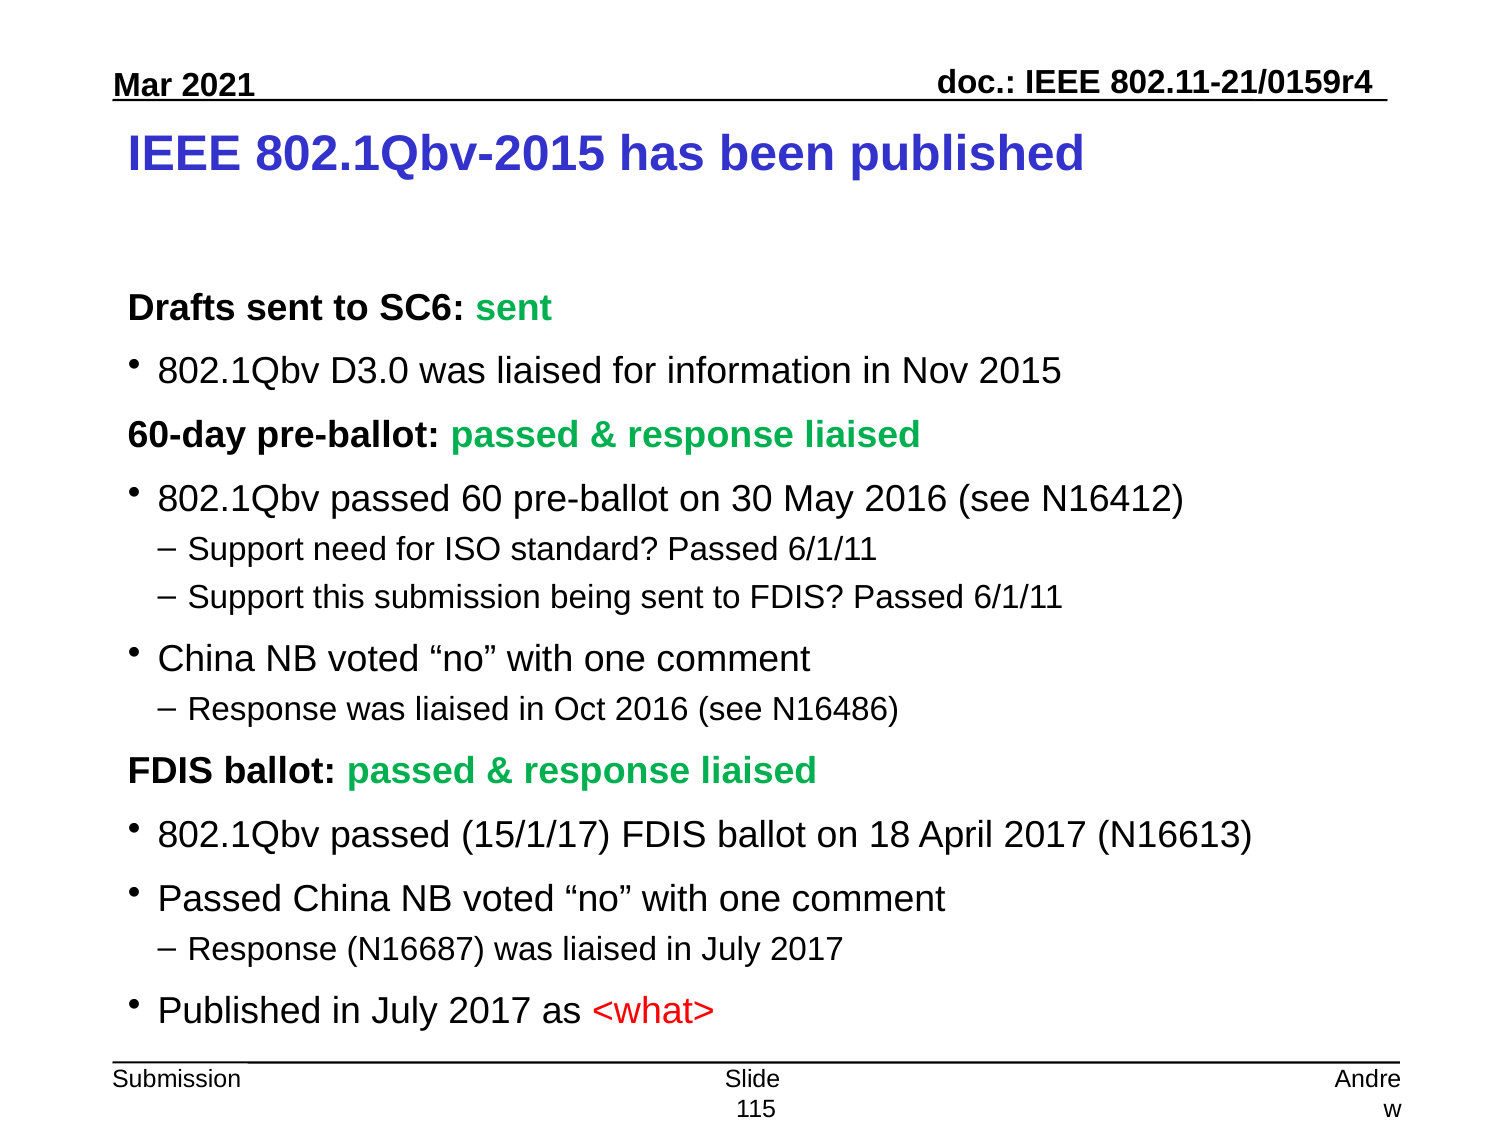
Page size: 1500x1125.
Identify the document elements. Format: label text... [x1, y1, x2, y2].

list Drafts sent to SC6: sent 802.1Qbv D3.0 was liaised for information in Nov 2015 60-day pre-ballot: passed & response liaised 802.1Qbv passed 60 pre-ballot on 30 May 2016 (see N16412) Support need for ISO standard? Passed 6/1/11 Support this submission being sent to FDIS? Passed 6/1/11 China NB voted “no” with one comment Response was liaised in Oct 2016 (see N16486) FDIS ballot: passed & response liaised 802.1Qbv passed (15/1/17) FDIS ballot on 18 April 2017 (N16613) Passed China NB voted “no” with one comment Response (N16687) was liaised in July 2017 Published in July 2017 as <what> [112, 275, 1388, 950]
title IEEE 802.1Qbv-2015 has been published [112, 112, 1388, 275]
footer Andrew Myles, Cisco [1320, 1061, 1402, 1093]
slide_number Slide 115 [709, 1061, 803, 1093]
